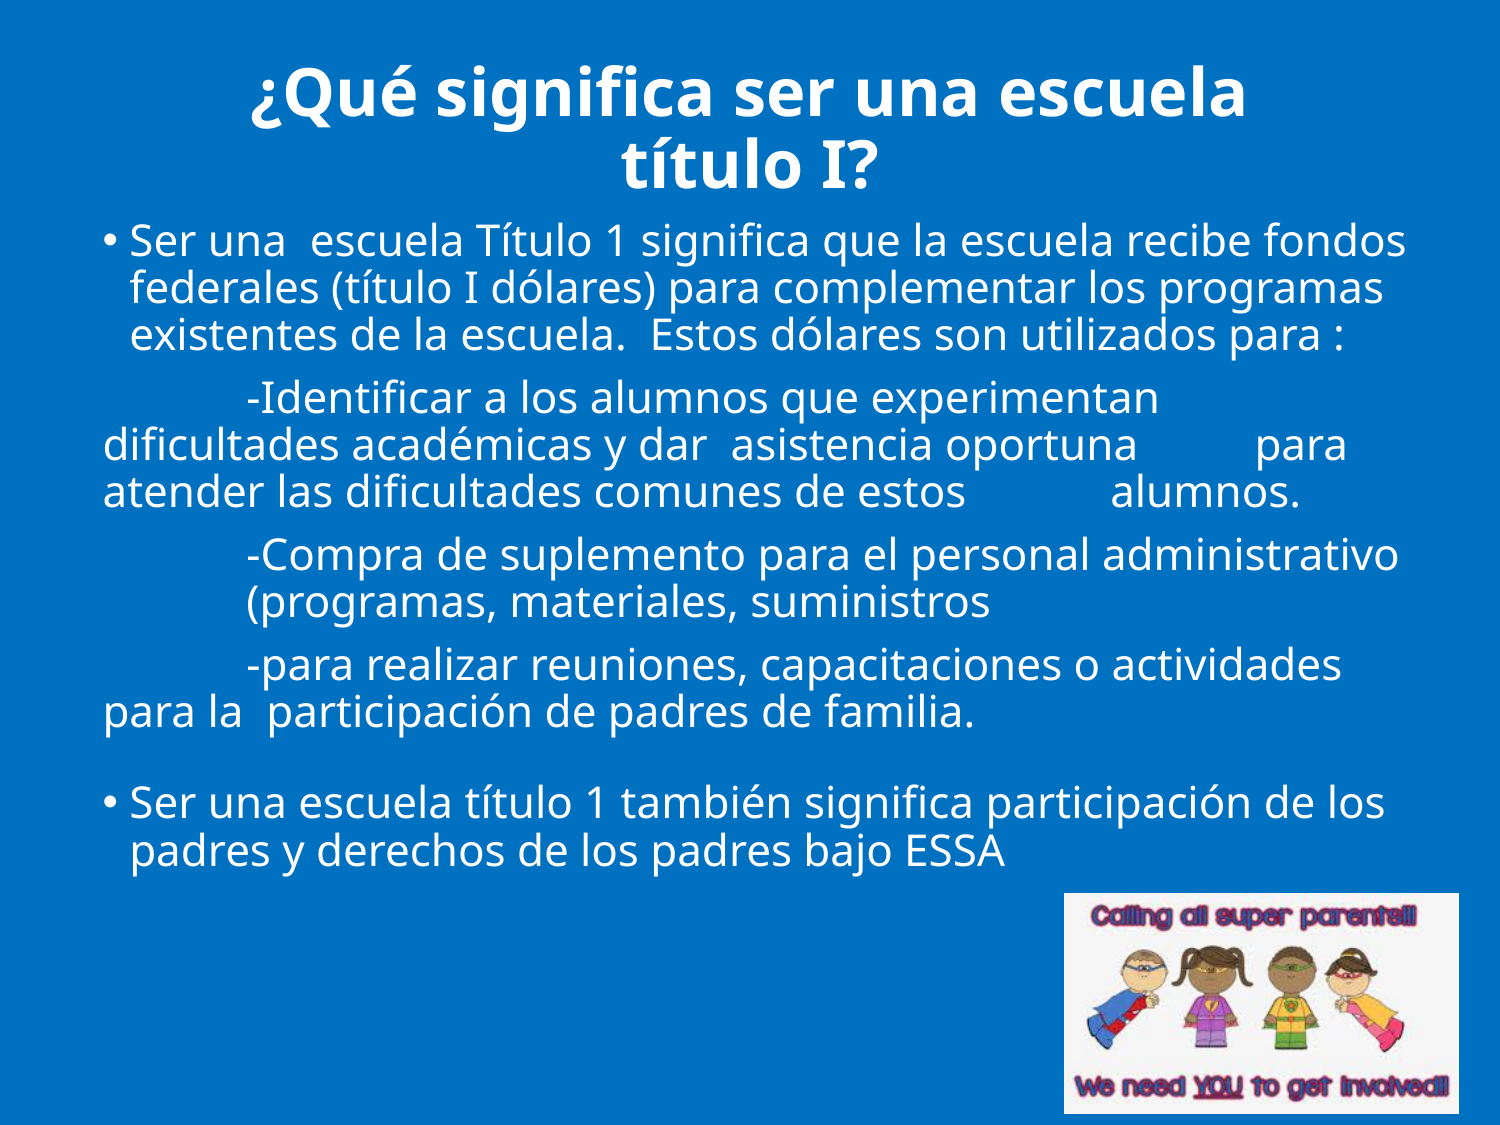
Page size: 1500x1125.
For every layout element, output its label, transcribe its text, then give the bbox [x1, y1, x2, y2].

list Ser una escuela Título 1 significa que la escuela recibe fondos federales (título I dólares) para complementar los programas existentes de la escuela. Estos dólares son utilizados para : -Identificar a los alumnos que experimentan dificultades académicas y dar asistencia oportuna para atender las dificultades comunes de estos alumnos. -Compra de suplemento para el personal administrativo (programas, materiales, suministros -para realizar reuniones, capacitaciones o actividades para la participación de padres de familia. Ser una escuela título 1 también significa participación de los padres y derechos de los padres bajo ESSA [87, 210, 1463, 954]
title ¿Qué significa ser una escuela título I? [150, 50, 1350, 210]
picture [1064, 893, 1459, 1115]
